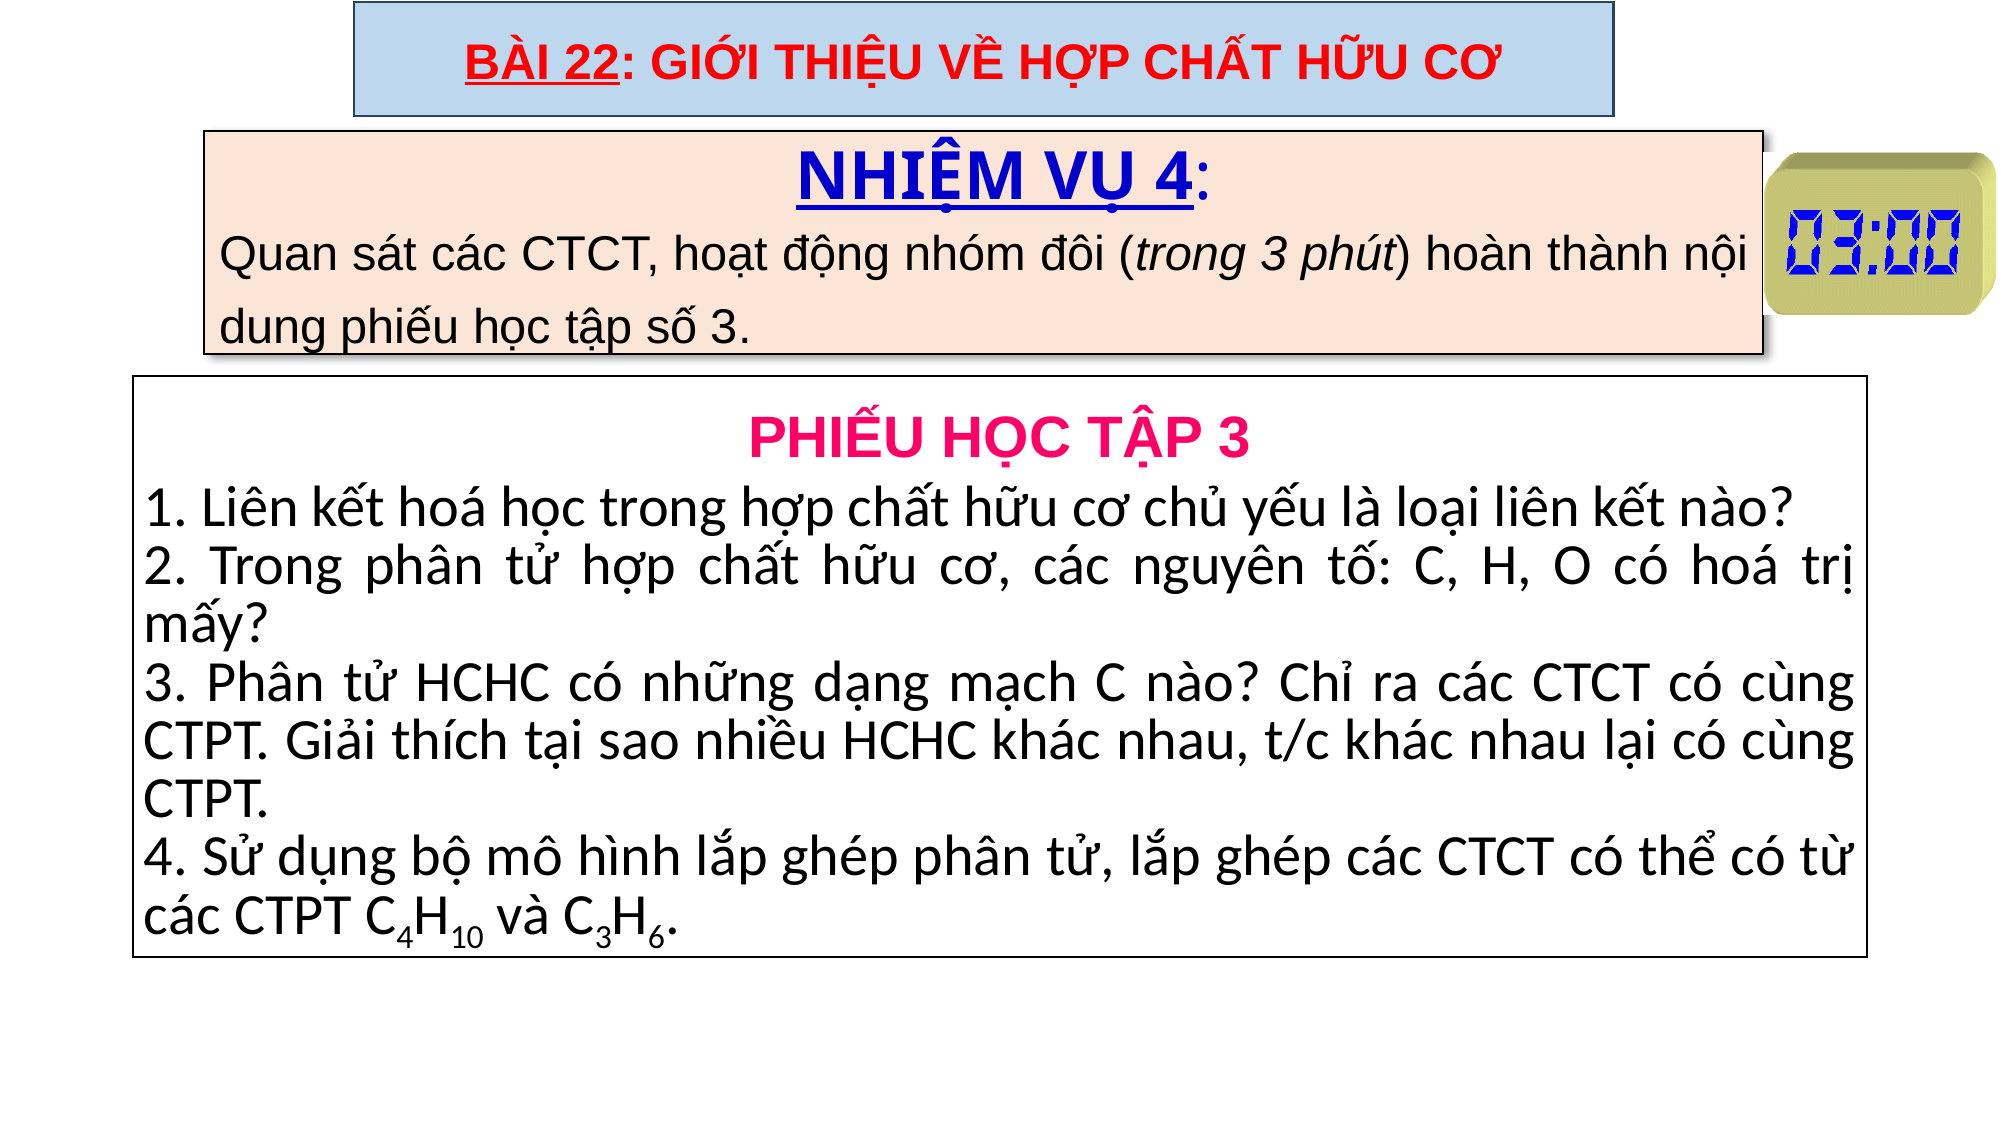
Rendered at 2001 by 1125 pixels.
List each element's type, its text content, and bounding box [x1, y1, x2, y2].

table_header PHIẾU HỌC TẬP 3 1. Liên kết hoá học trong hợp chất hữu cơ chủ yếu là loại liên kết nào? 2. Trong phân tử hợp chất hữu cơ, các nguyên tố: C, H, O có hoá trị mấy? 3. Phân tử HCHC có những dạng mạch C nào? Chỉ ra các CTCT có cùng CTPT. Giải thích tại sao nhiều HCHC khác nhau, t/c khác nhau lại có cùng CTPT. 4. Sử dụng bộ mô hình lắp ghép phân tử, lắp ghép các CTCT có thể có từ các CTPT C4H10 và C3H6. [134, 377, 1866, 956]
picture [1763, 152, 1996, 315]
text_box [203, 130, 1764, 355]
title NHIỆM VỤ 4: [244, 133, 1764, 199]
list Quan sát các CTCT, hoạt động nhóm đôi (trong 3 phút) hoàn thành nội dung phiếu học tập số 3. [204, 199, 1764, 362]
text_box BÀI 22: GIỚI THIỆU VỀ HỢP CHẤT HỮU CƠ [353, 1, 1615, 117]
